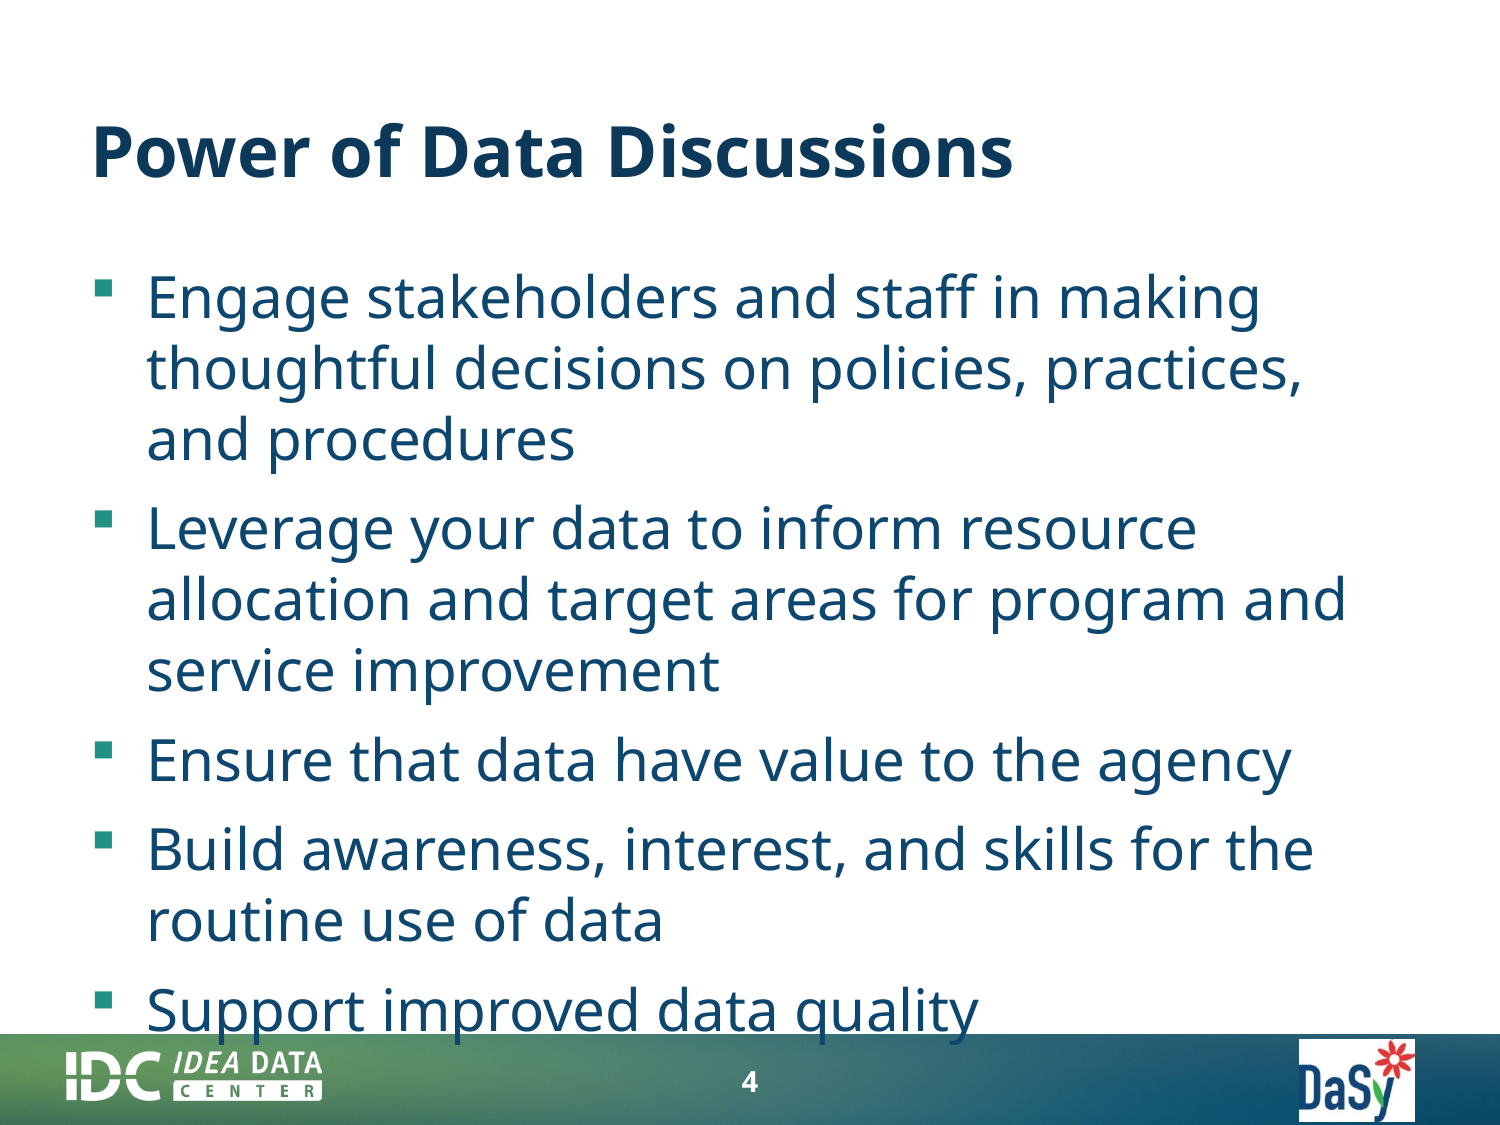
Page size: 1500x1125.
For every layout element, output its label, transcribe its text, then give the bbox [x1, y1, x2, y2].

text_box 4 [575, 1050, 925, 1111]
title Power of Data Discussions [75, 15, 1425, 199]
picture [0, 1034, 1500, 1125]
list Engage stakeholders and staff in making thoughtful decisions on policies, practices, and procedures Leverage your data to inform resource allocation and target areas for program and service improvement Ensure that data have value to the agency Build awareness, interest, and skills for the routine use of data Support improved data quality [75, 252, 1425, 1005]
